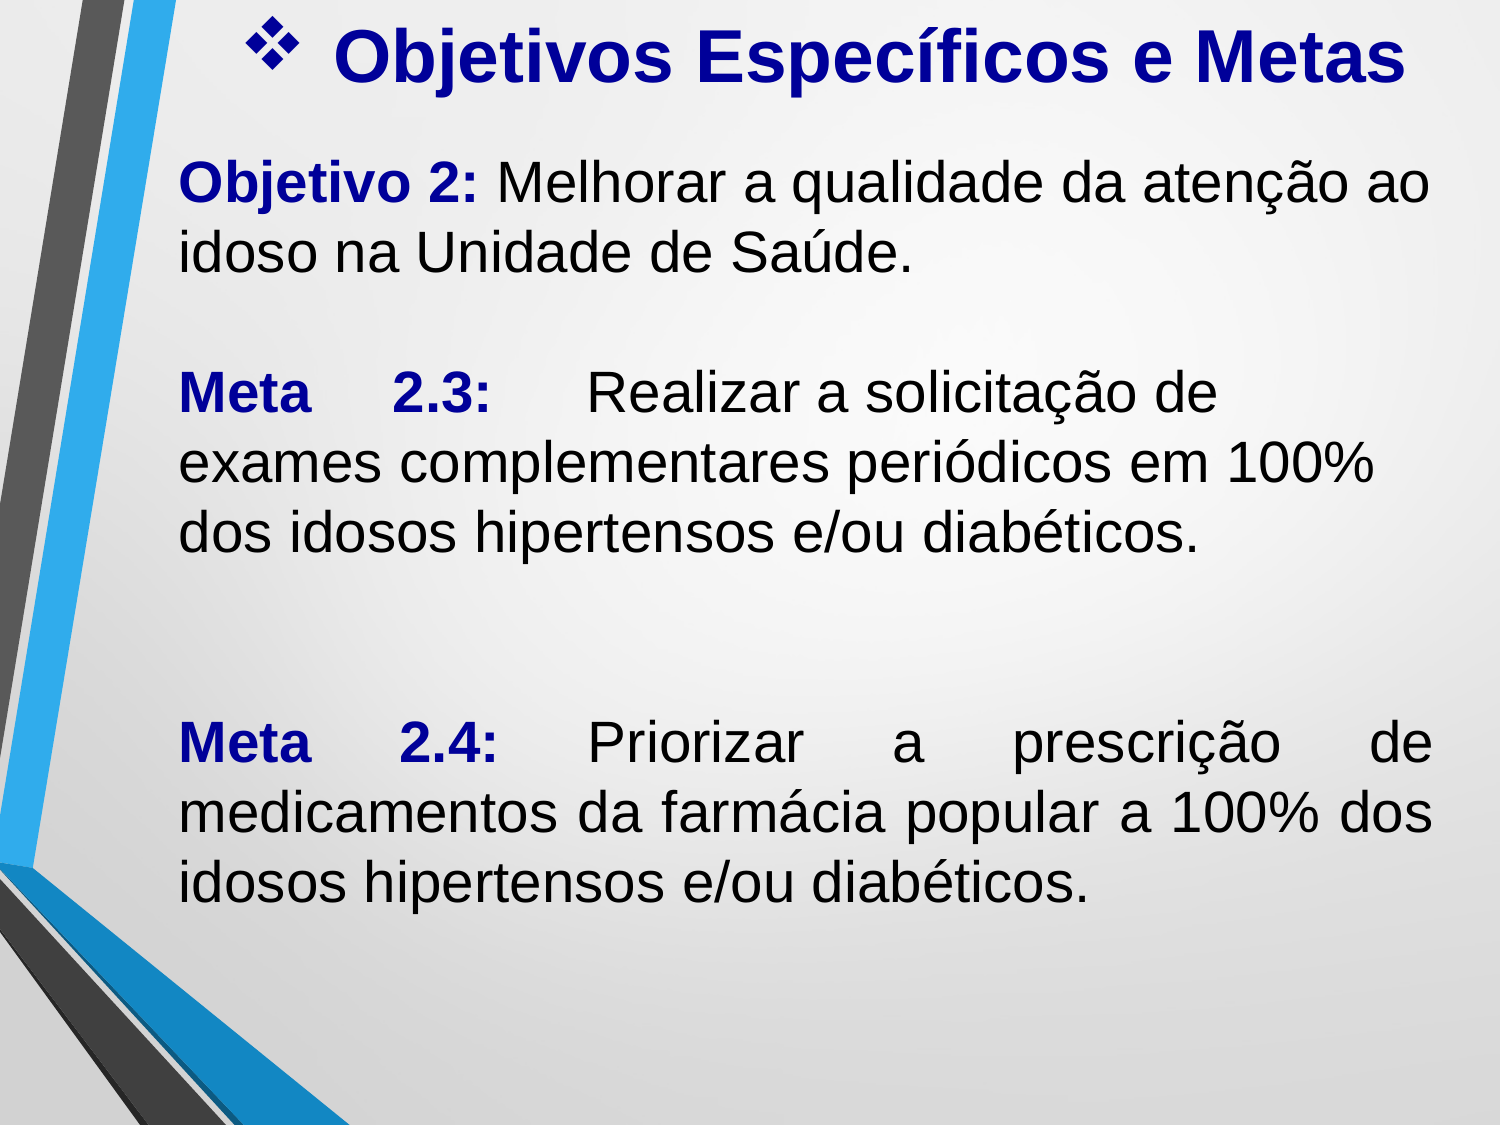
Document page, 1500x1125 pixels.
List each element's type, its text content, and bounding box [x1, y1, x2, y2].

text_box Objetivos Específicos e Metas [224, 0, 1444, 137]
text_box Objetivo 2: Melhorar a qualidade da atenção ao idoso na Unidade de Saúde. Meta 2.3: Realizar a solicitação de exames complementares periódicos em 100% dos idosos hipertensos e/ou diabéticos. Meta 2.4: Priorizar a prescrição de medicamentos da farmácia popular a 100% dos idosos hipertensos e/ou diabéticos. [164, 137, 1450, 1012]
